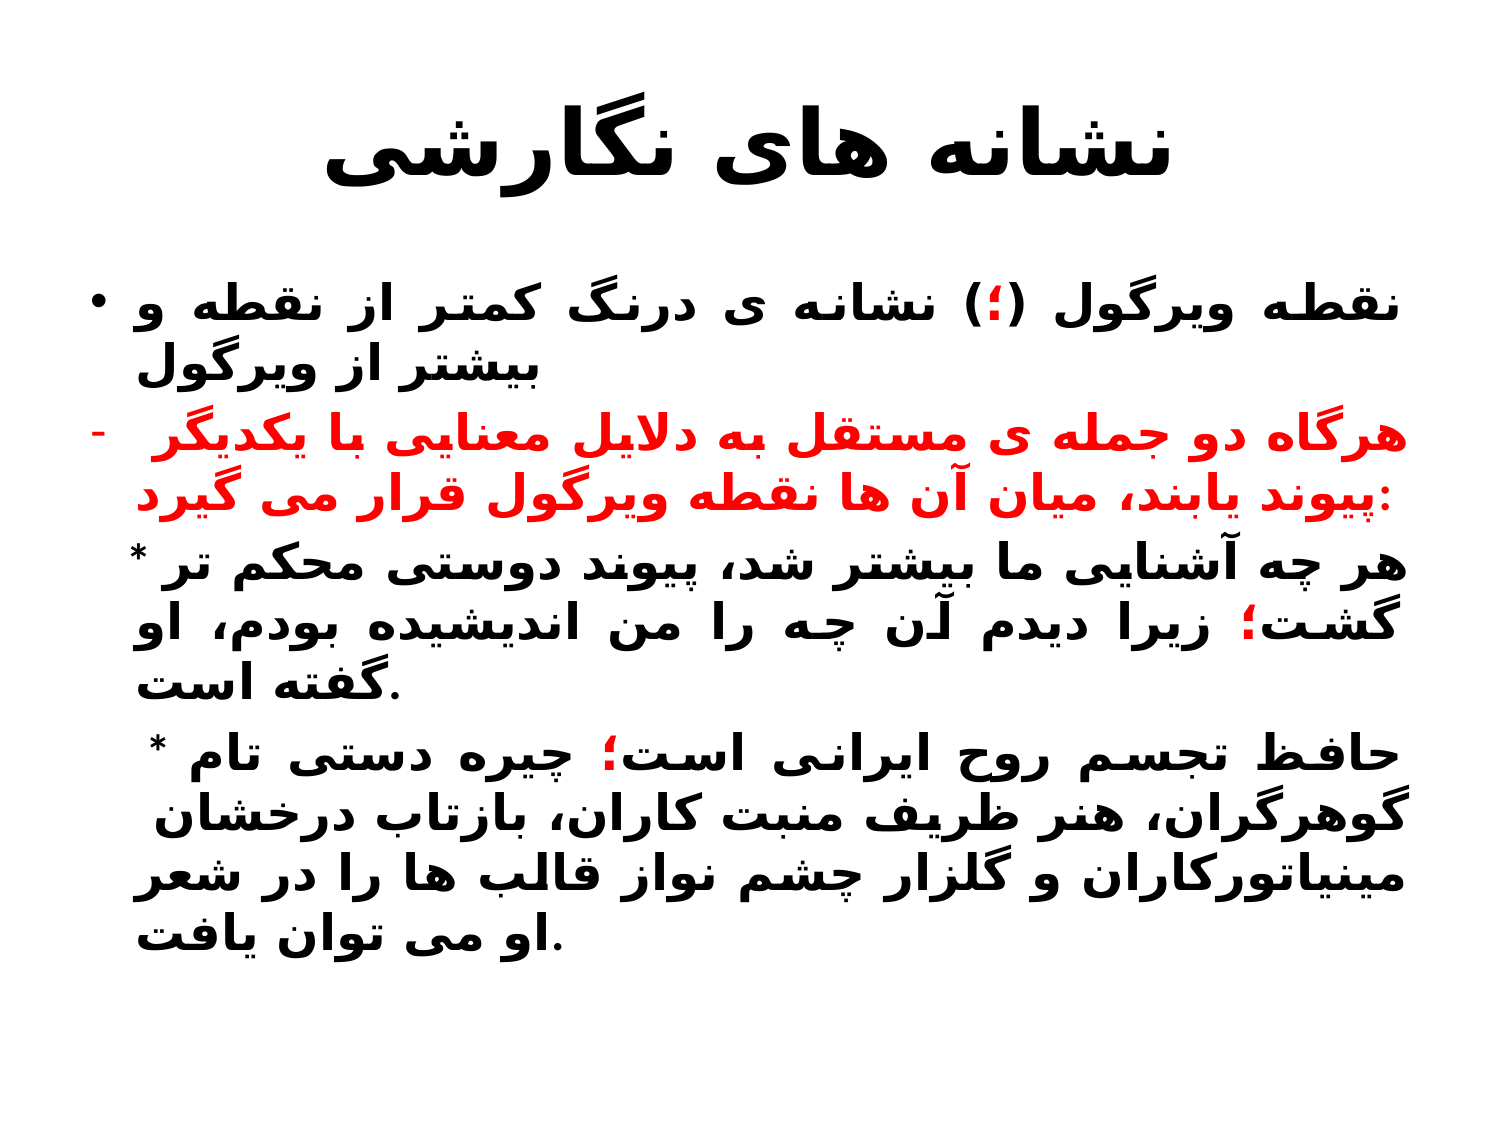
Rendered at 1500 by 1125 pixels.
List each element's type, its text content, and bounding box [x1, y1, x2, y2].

title نشانه های نگارشی [75, 45, 1425, 233]
list نقطه ويرگول (؛) نشانه ی درنگ کمتر از نقطه و بيشتر از ويرگول هرگاه دو جمله ی مستقل به دلايل معنايی با يکديگر پيوند يابند، ميان آن ها نقطه ويرگول قرار می گيرد: * هر چه آشنايی ما بيشتر شد، پيوند دوستی محکم تر گشت؛ زيرا ديدم آن چه را من انديشيده بودم، او گفته است. * حافظ تجسم روح ايرانی است؛ چيره دستی تام گوهرگران، هنر ظريف منبت کاران، بازتاب درخشان مينياتورکاران و گلزار چشم نواز قالب ها را در شعر او می توان يافت. [75, 262, 1425, 1005]
